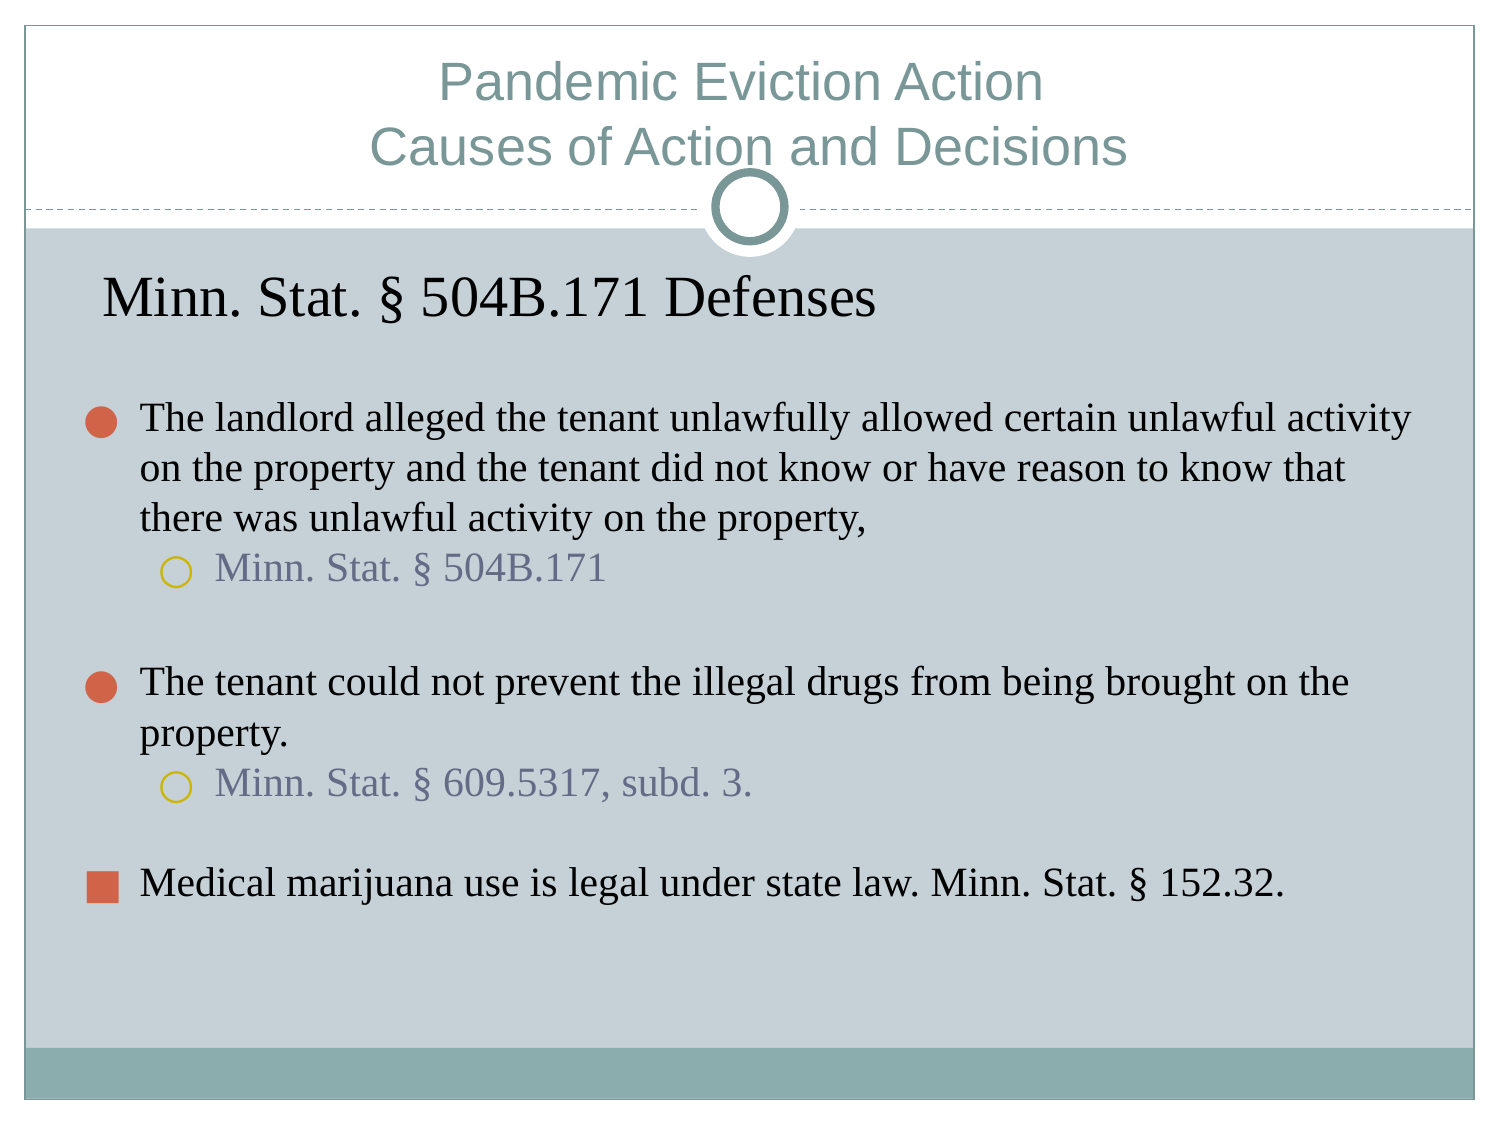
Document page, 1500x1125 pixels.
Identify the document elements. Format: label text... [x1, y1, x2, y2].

list Minn. Stat. § 504B.171 Defenses The landlord alleged the tenant unlawfully allowed certain unlawful activity on the property and the tenant did not know or have reason to know that there was unlawful activity on the property, Minn. Stat. § 504B.171 The tenant could not prevent the illegal drugs from being brought on the property. Minn. Stat. § 609.5317, subd. 3. Medical marijuana use is legal under state law. Minn. Stat. § 152.32. [49, 250, 1445, 1001]
title Pandemic Eviction Action Causes of Action and Decisions [49, 37, 1450, 184]
